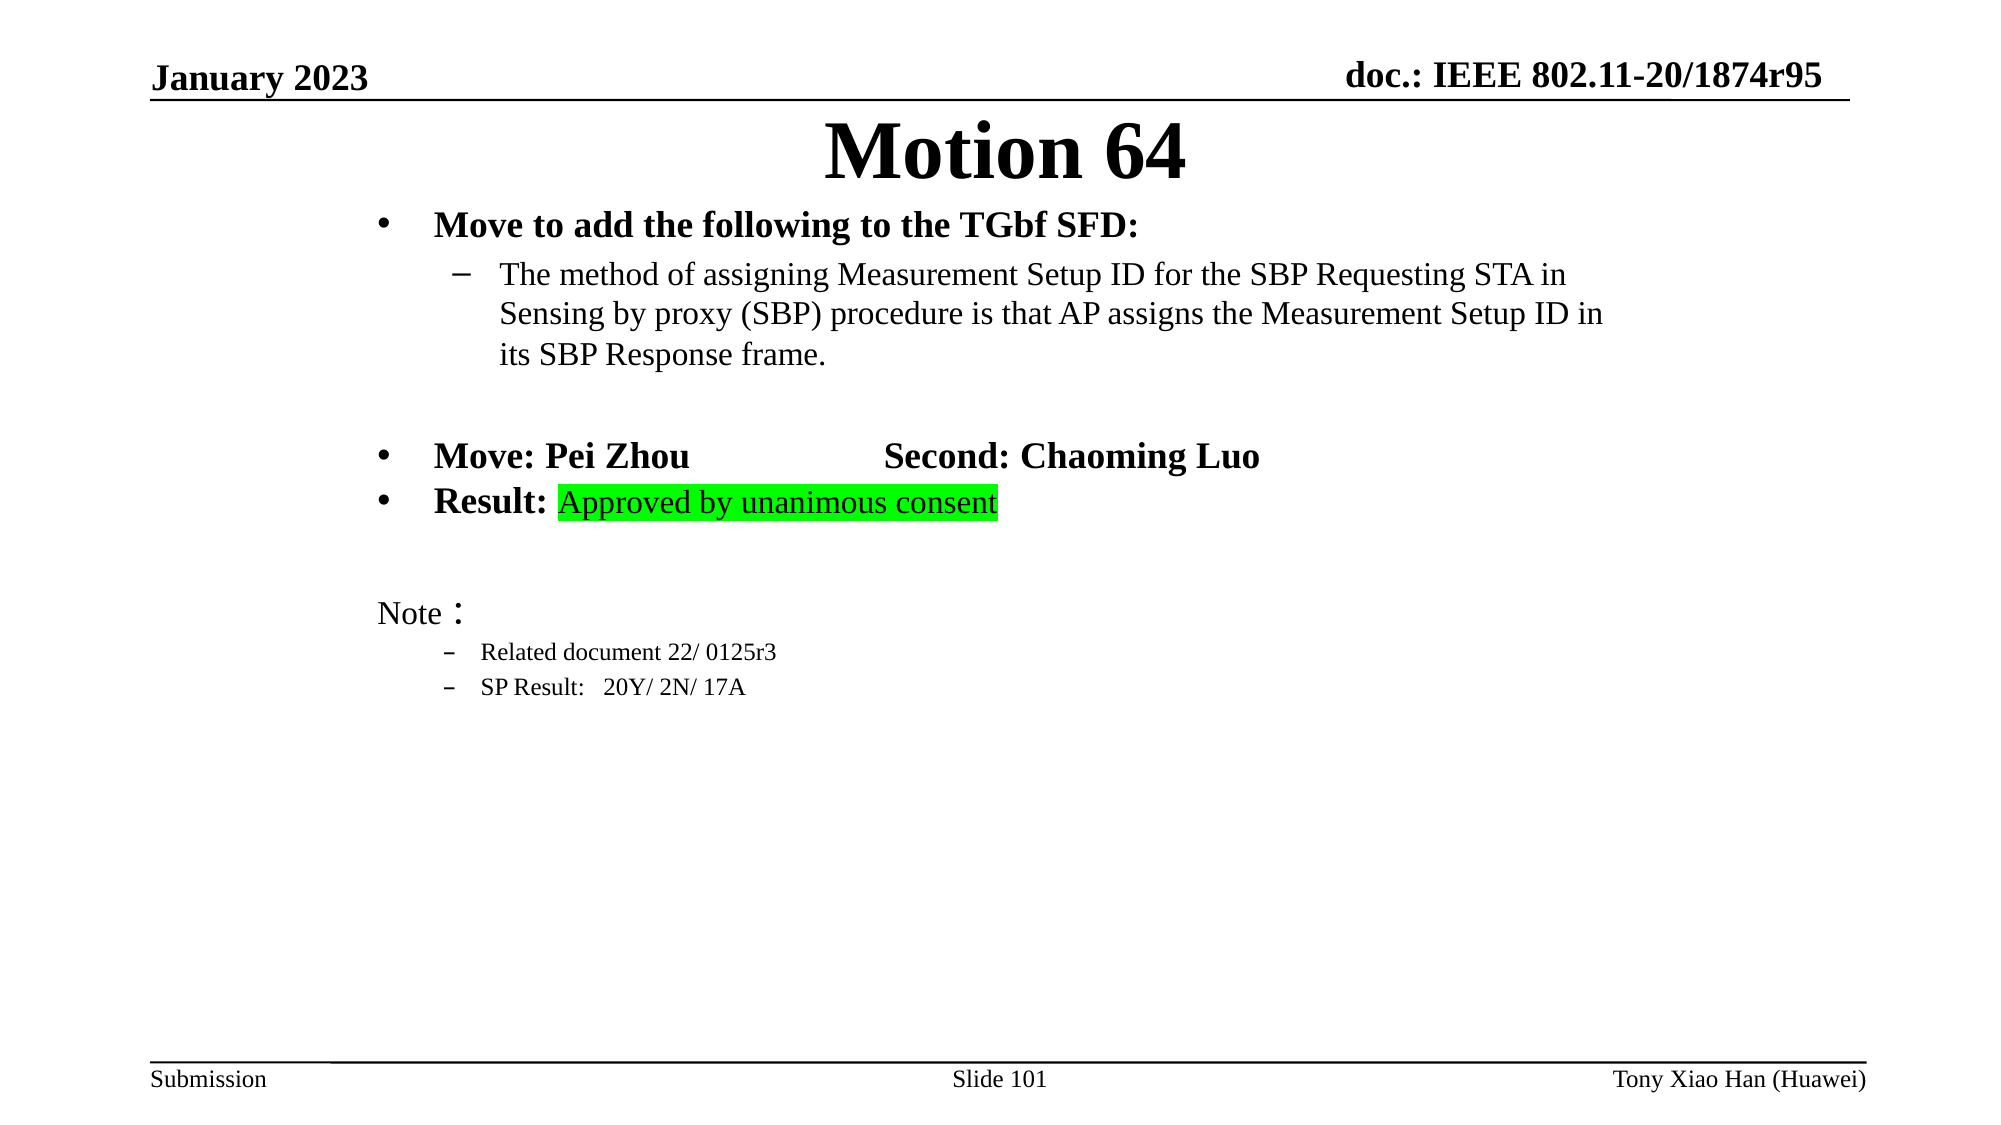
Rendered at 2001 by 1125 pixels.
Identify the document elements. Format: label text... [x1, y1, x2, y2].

text_box Move to add the following to the TGbf SFD: The method of assigning Measurement Setup ID for the SBP Requesting STA in Sensing by proxy (SBP) procedure is that AP assigns the Measurement Setup ID in its SBP Response frame. Move: Pei Zhou Second: Chaoming Luo Result: Approved by unanimous consent Note： Related document 22/ 0125r3 SP Result: 20Y/ 2N/ 17A [362, 162, 1638, 875]
text_box Motion 64 [368, 87, 1644, 225]
